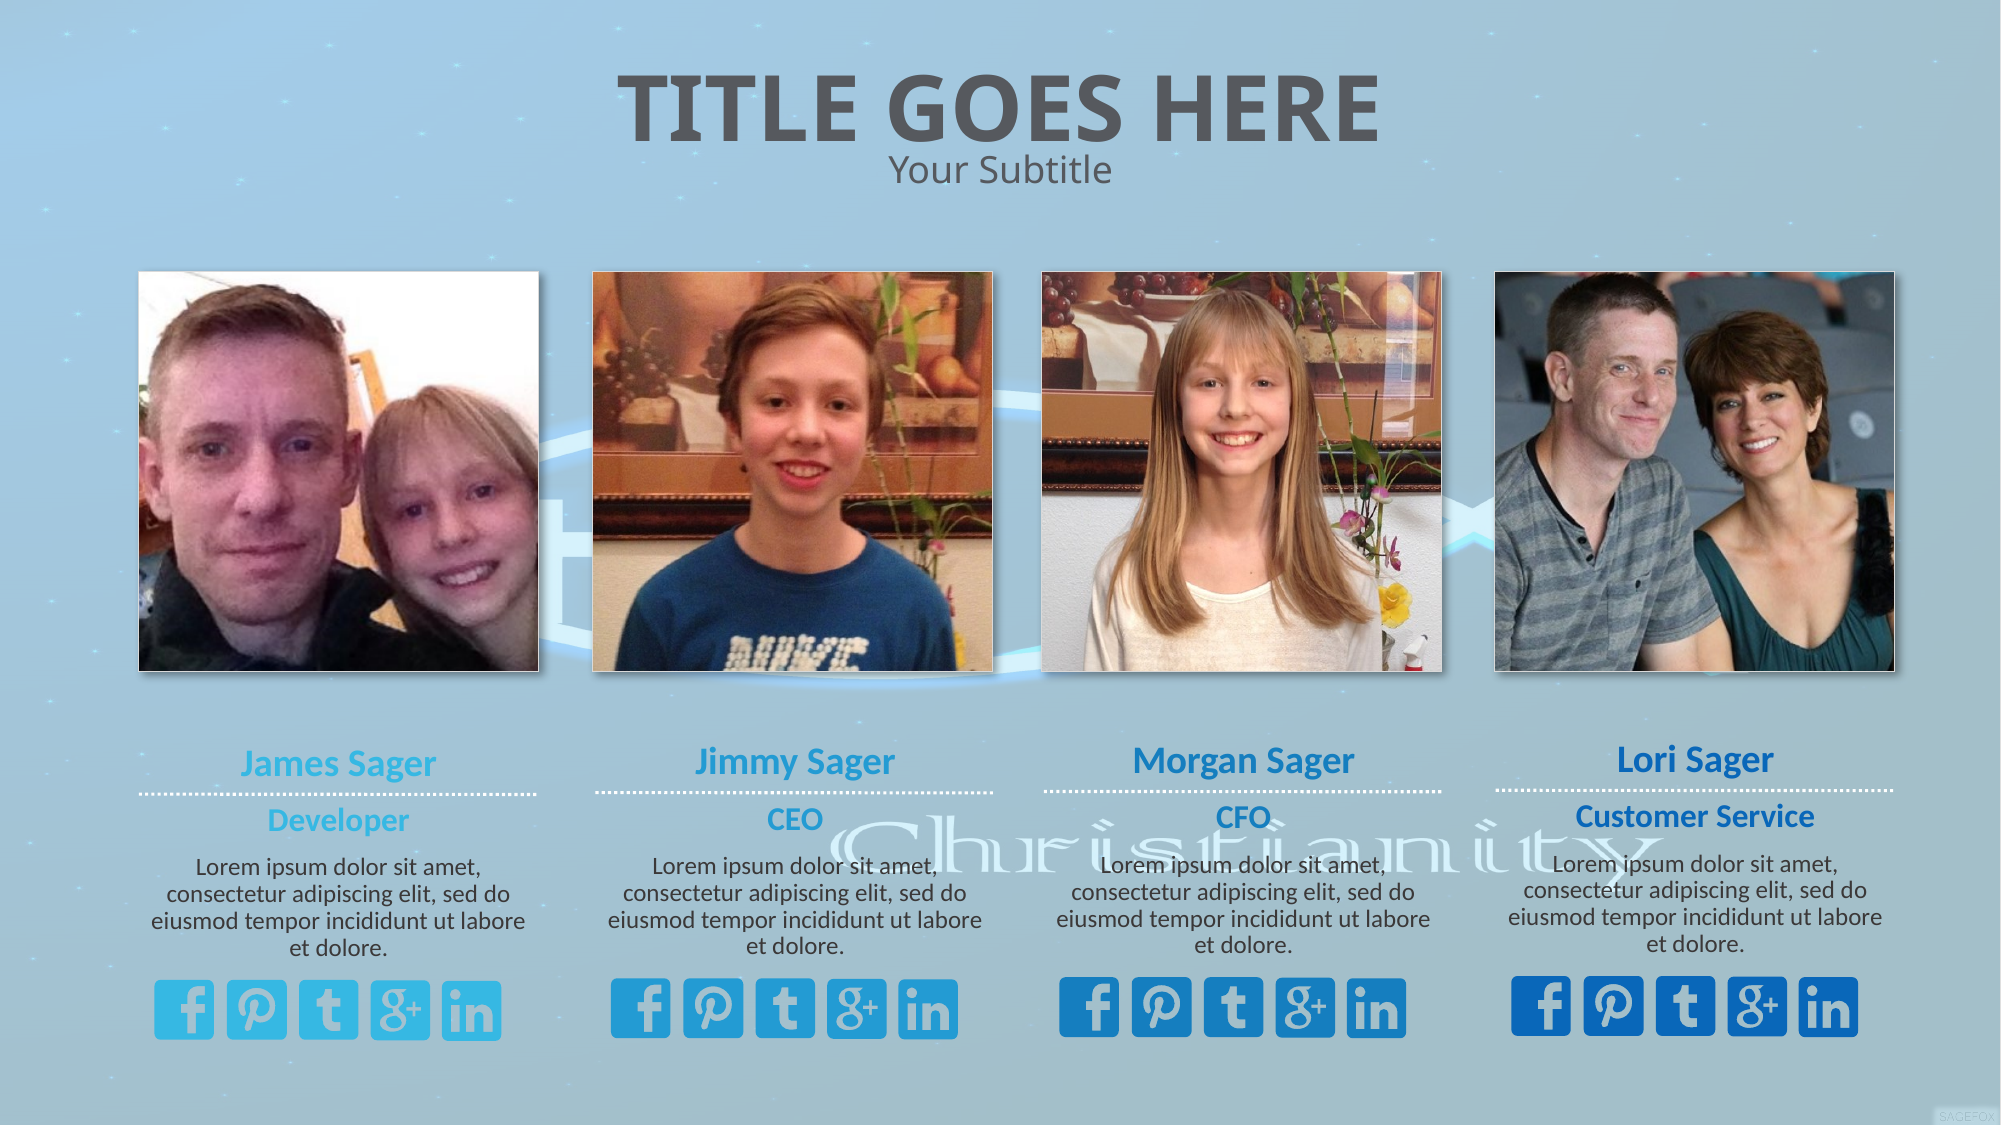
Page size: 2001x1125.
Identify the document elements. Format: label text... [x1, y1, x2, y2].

text_box Jimmy Sager [620, 740, 971, 784]
text_box Morgan Sager [1068, 739, 1419, 782]
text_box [548, 42, 1452, 199]
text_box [1059, 977, 1407, 1039]
text_box CFO [1068, 797, 1419, 840]
text_box Lori Sager [1520, 738, 1871, 781]
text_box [1511, 976, 1859, 1038]
text_box [1494, 271, 1896, 673]
text_box James Sager [163, 742, 514, 785]
text_box CEO [620, 798, 971, 841]
text_box Lorem ipsum dolor sit amet, consectetur adipiscing elit, sed do eiusmod tempor incididunt ut labore et dolore. [1495, 850, 1896, 964]
text_box [138, 270, 540, 672]
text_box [154, 979, 502, 1041]
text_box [610, 978, 958, 1040]
text_box Customer Service [1520, 796, 1871, 839]
text_box [1040, 270, 1442, 672]
text_box Lorem ipsum dolor sit amet, consectetur adipiscing elit, sed do eiusmod tempor incididunt ut labore et dolore. [1043, 851, 1444, 965]
text_box Lorem ipsum dolor sit amet, consectetur adipiscing elit, sed do eiusmod tempor incididunt ut labore et dolore. [138, 854, 539, 968]
text_box Developer [163, 799, 514, 842]
text_box Lorem ipsum dolor sit amet, consectetur adipiscing elit, sed do eiusmod tempor incididunt ut labore et dolore. [595, 852, 996, 966]
text_box [591, 270, 993, 672]
